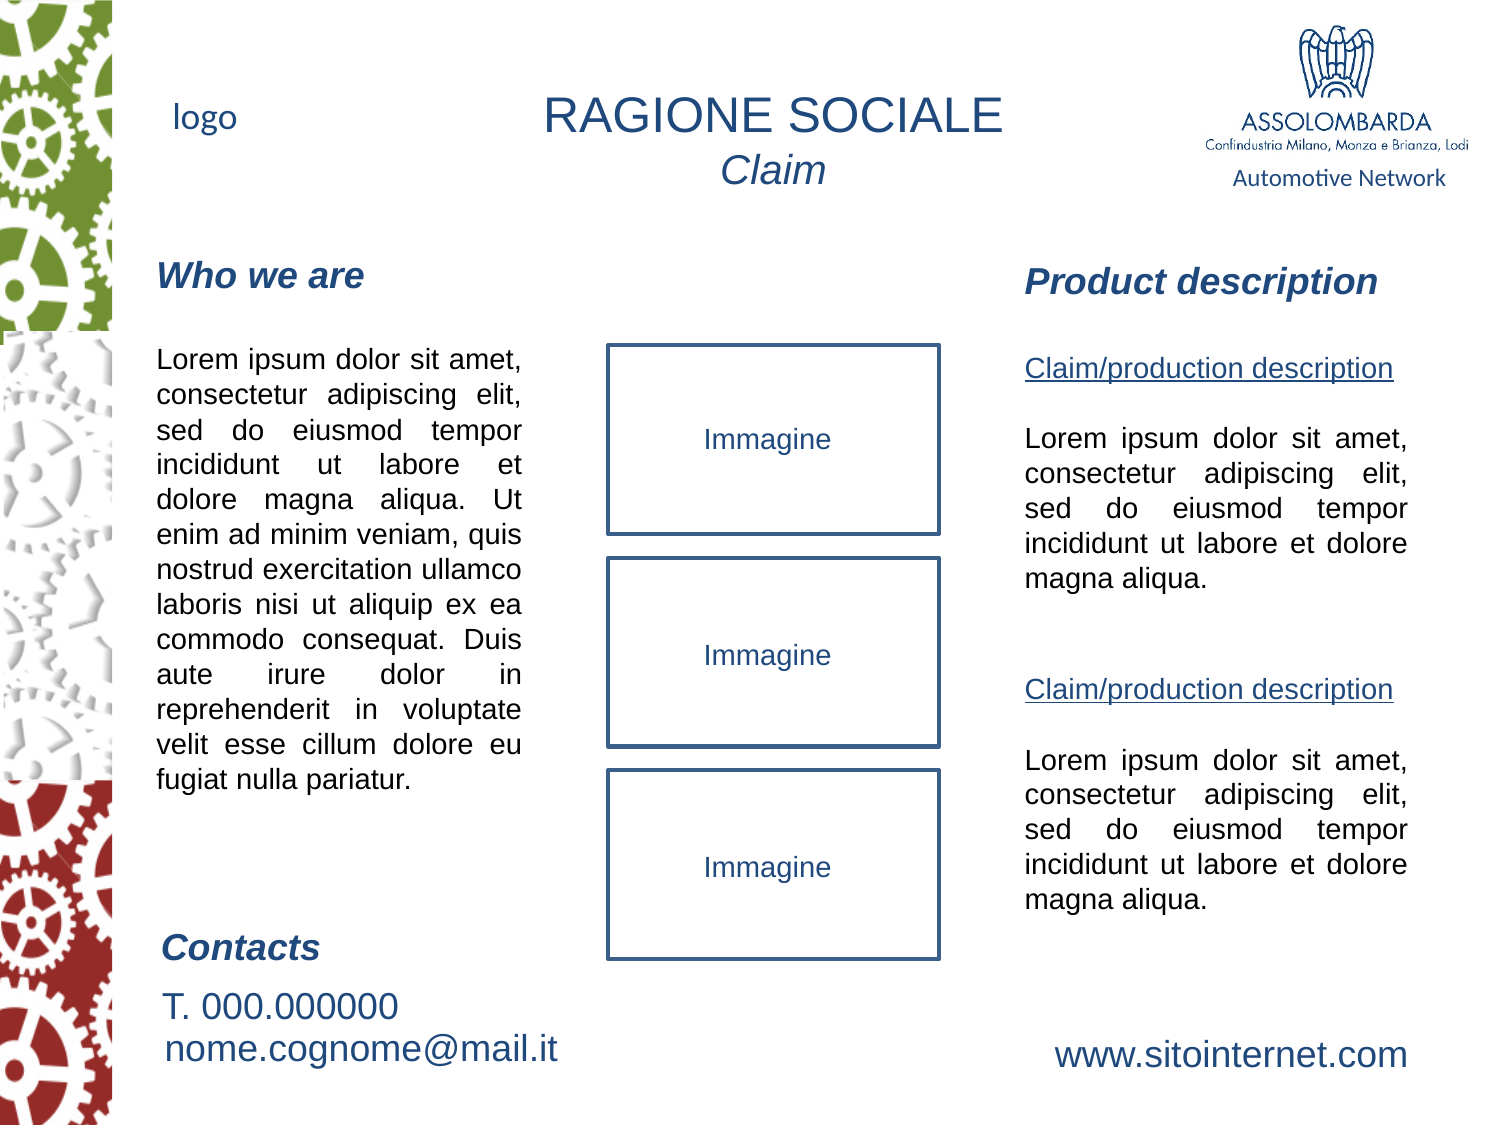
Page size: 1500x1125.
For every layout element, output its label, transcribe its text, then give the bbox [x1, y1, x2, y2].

text_box RAGIONE SOCIALE Claim [318, 75, 1229, 200]
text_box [0, 0, 113, 1125]
text_box www.sitointernet.com [998, 1023, 1424, 1083]
text_box Claim/production description Lorem ipsum dolor sit amet, consectetur adipiscing elit, sed do eiusmod tempor incididunt ut labore et dolore magna aliqua. [1009, 663, 1424, 923]
text_box [606, 768, 941, 961]
text_box Immagine [679, 841, 857, 891]
text_box nome.cognome@mail.it [117, 1016, 573, 1077]
text_box T. 000.000000 [147, 974, 414, 1016]
text_box Immagine [679, 412, 857, 463]
text_box Claim/production description Lorem ipsum dolor sit amet, consectetur adipiscing elit, sed do eiusmod tempor incididunt ut labore et dolore magna aliqua. [1009, 341, 1424, 602]
text_box Contacts [146, 915, 337, 976]
text_box [606, 556, 941, 749]
text_box Who we are Lorem ipsum dolor sit amet, consectetur adipiscing elit, sed do eiusmod tempor incididunt ut labore et dolore magna aliqua. Ut enim ad minim veniam, quis nostrud exercitation ullamco laboris nisi ut aliquip ex ea commodo consequat. Duis aute irure dolor in reprehenderit in voluptate velit esse cillum dolore eu fugiat nulla pariatur. [141, 243, 538, 803]
text_box Immagine [679, 628, 857, 679]
picture [1200, 23, 1480, 154]
text_box Automotive Network [1210, 163, 1470, 199]
text_box Product description [1009, 250, 1447, 310]
text_box logo [157, 84, 318, 145]
text_box [606, 343, 941, 536]
